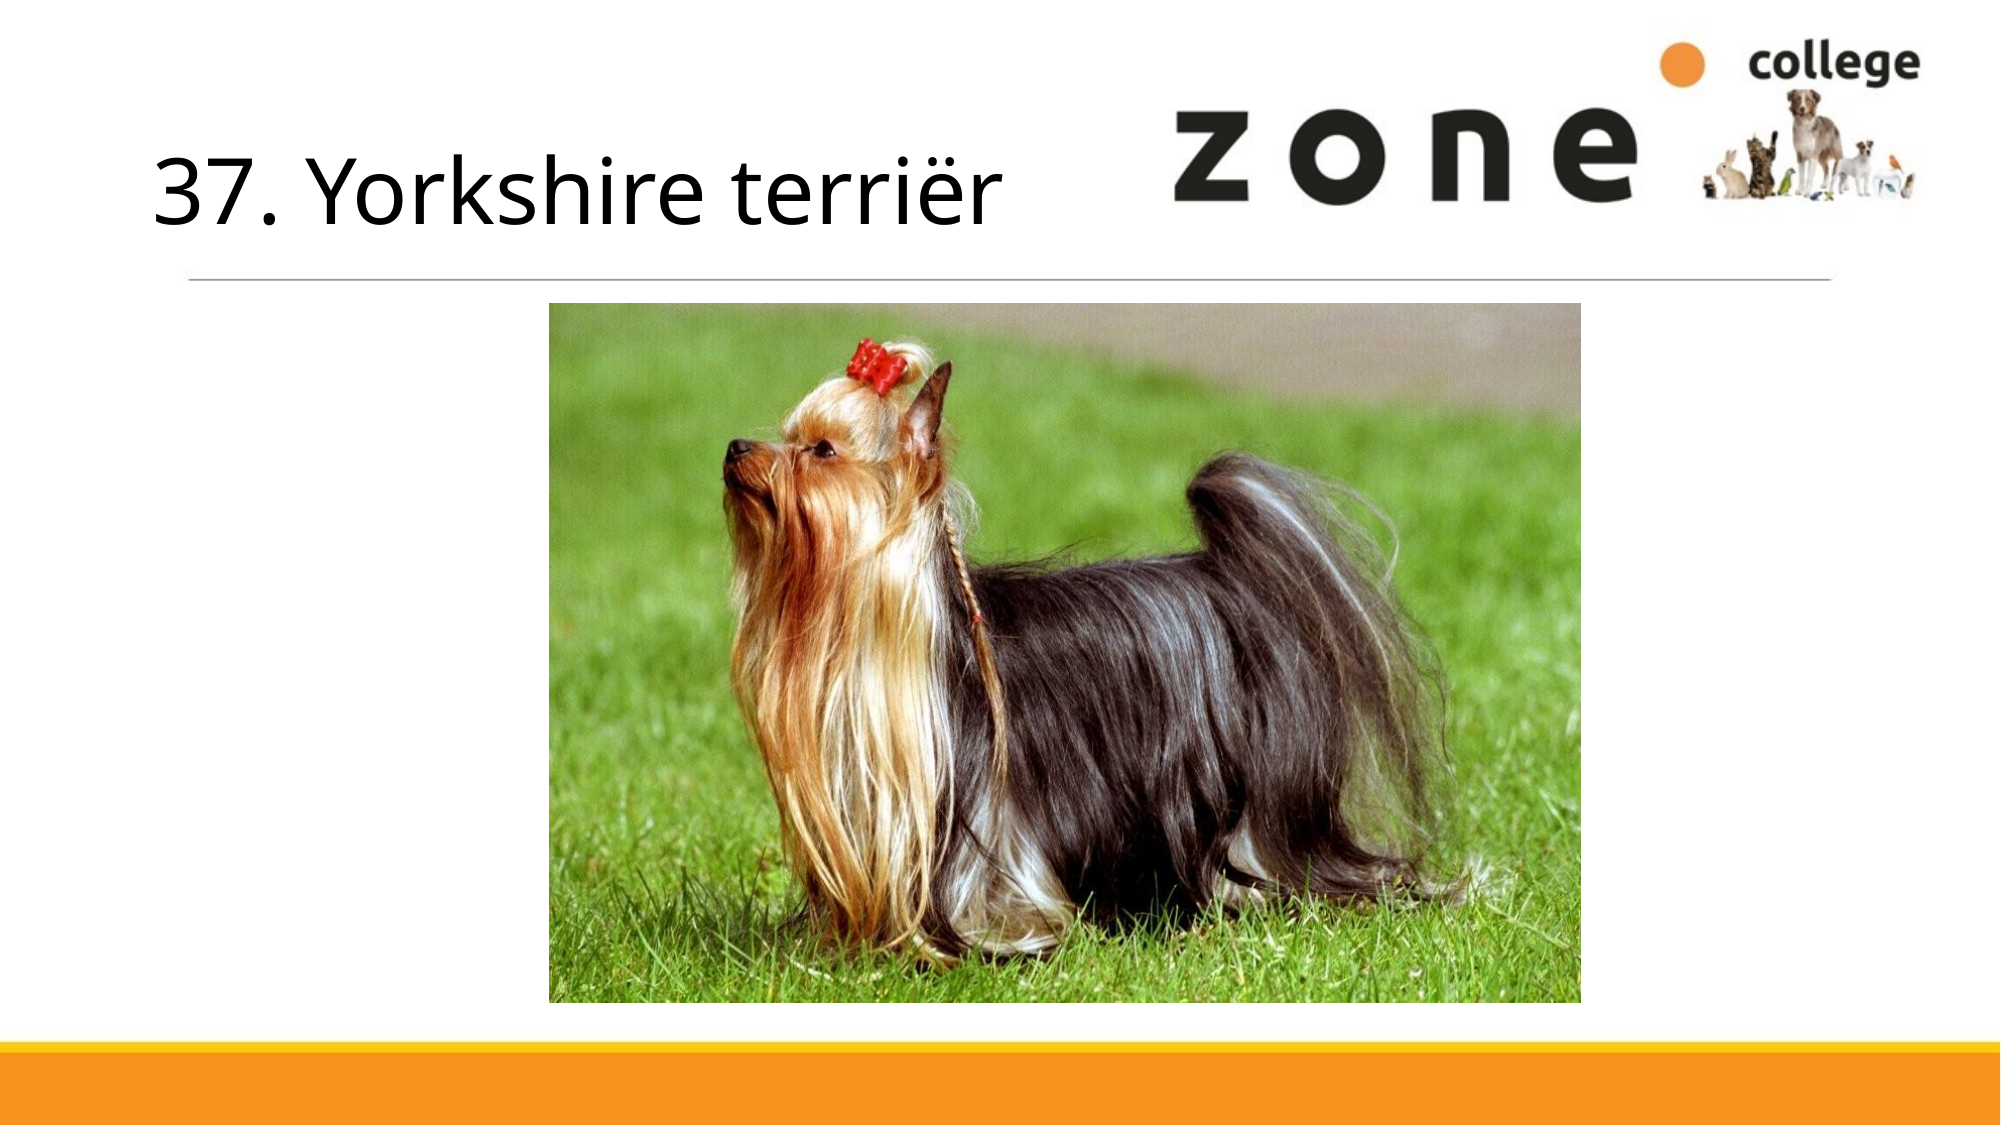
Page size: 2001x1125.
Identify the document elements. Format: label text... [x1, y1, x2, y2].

picture [0, 0, 2001, 1125]
title 37. Yorkshire terriër [137, 86, 1863, 304]
